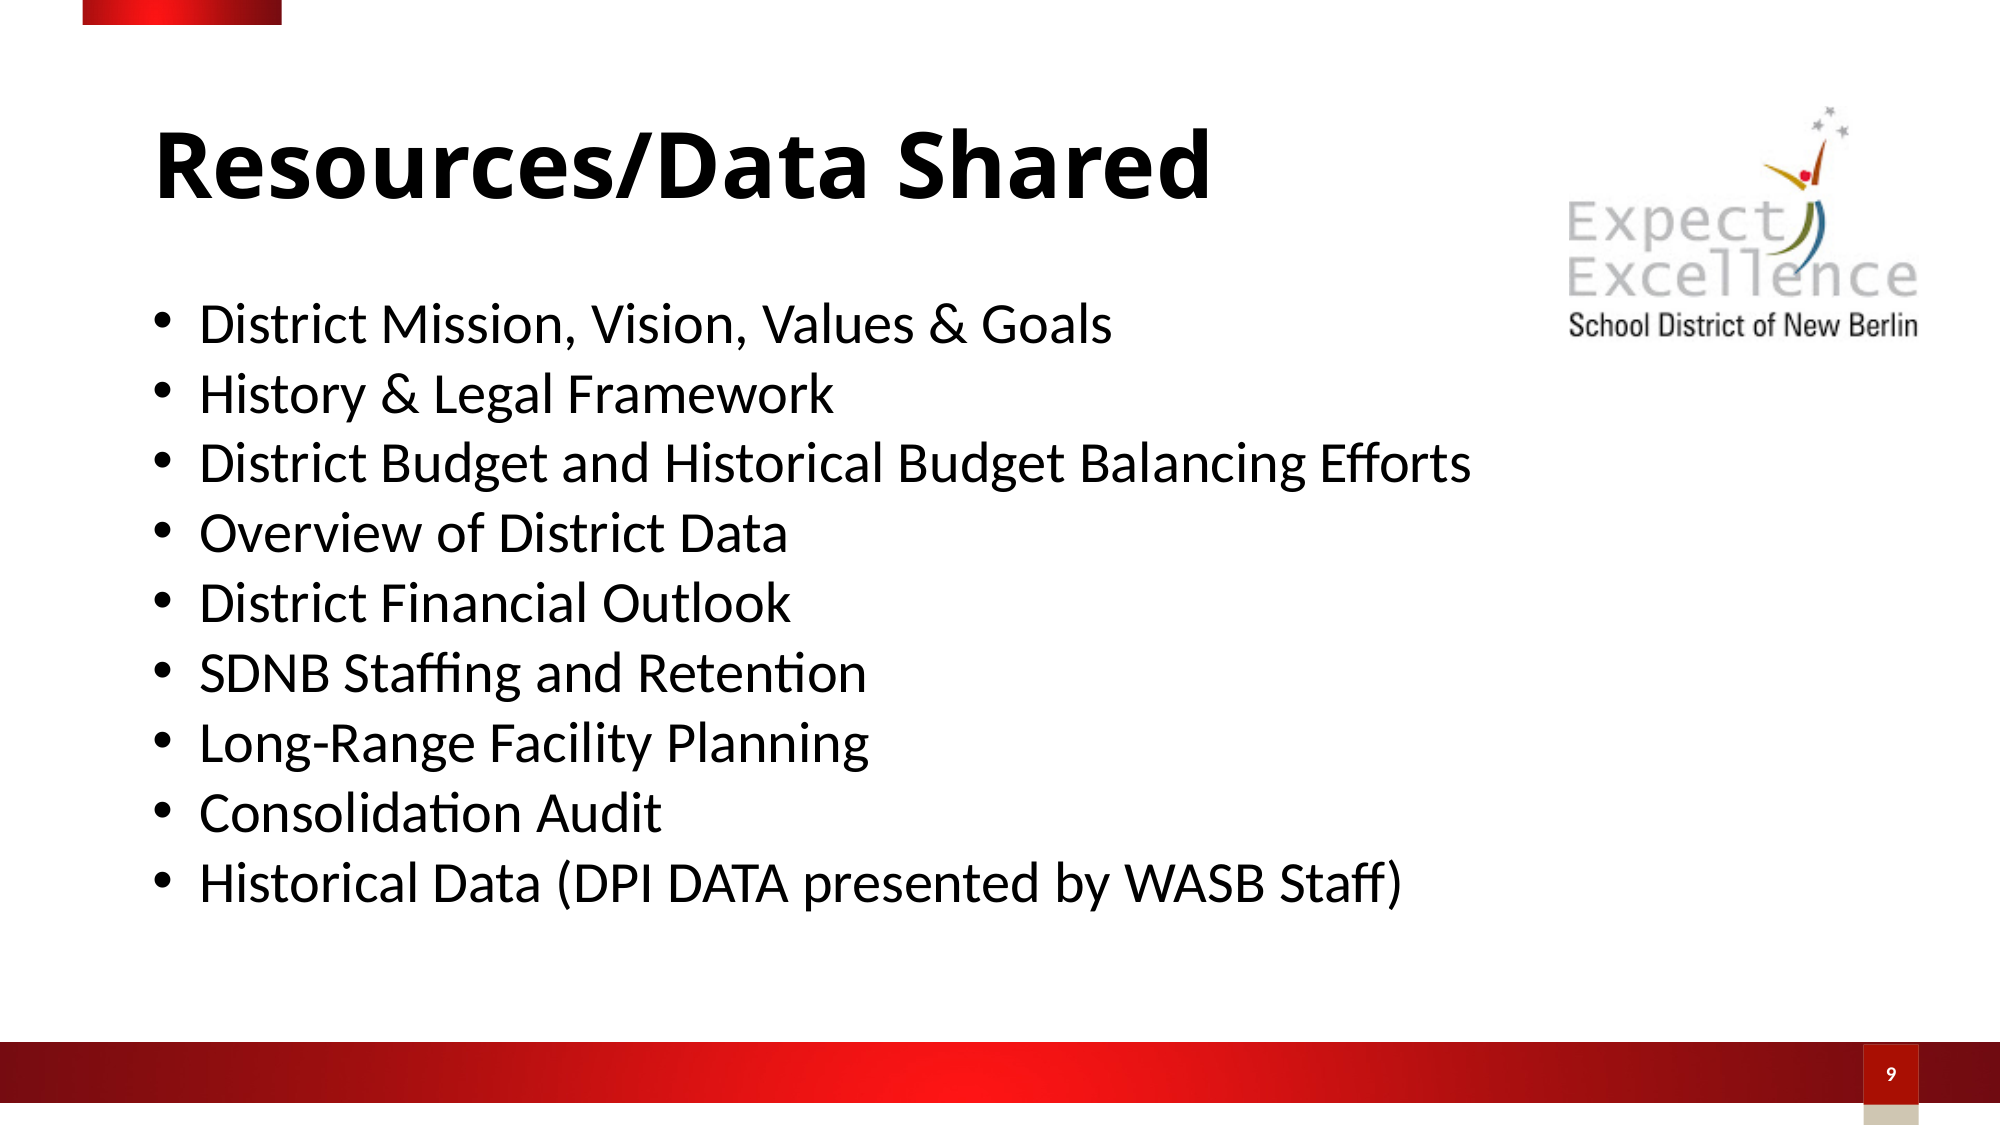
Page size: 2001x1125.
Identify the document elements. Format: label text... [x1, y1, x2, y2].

picture [82, 0, 282, 25]
picture [1569, 106, 1919, 344]
picture [0, 1042, 2000, 1103]
text_box [1863, 1044, 1920, 1125]
text_box District Mission, Vision, Values & Goals History & Legal Framework District Budget and Historical Budget Balancing Efforts Overview of District Data District Financial Outlook SDNB Staffing and Retention Long-Range Facility Planning Consolidation Audit Historical Data (DPI DATA presented by WASB Staff) [137, 277, 1557, 922]
title Resources/Data Shared [137, 59, 1863, 278]
text_box 9 [1863, 1044, 1919, 1105]
